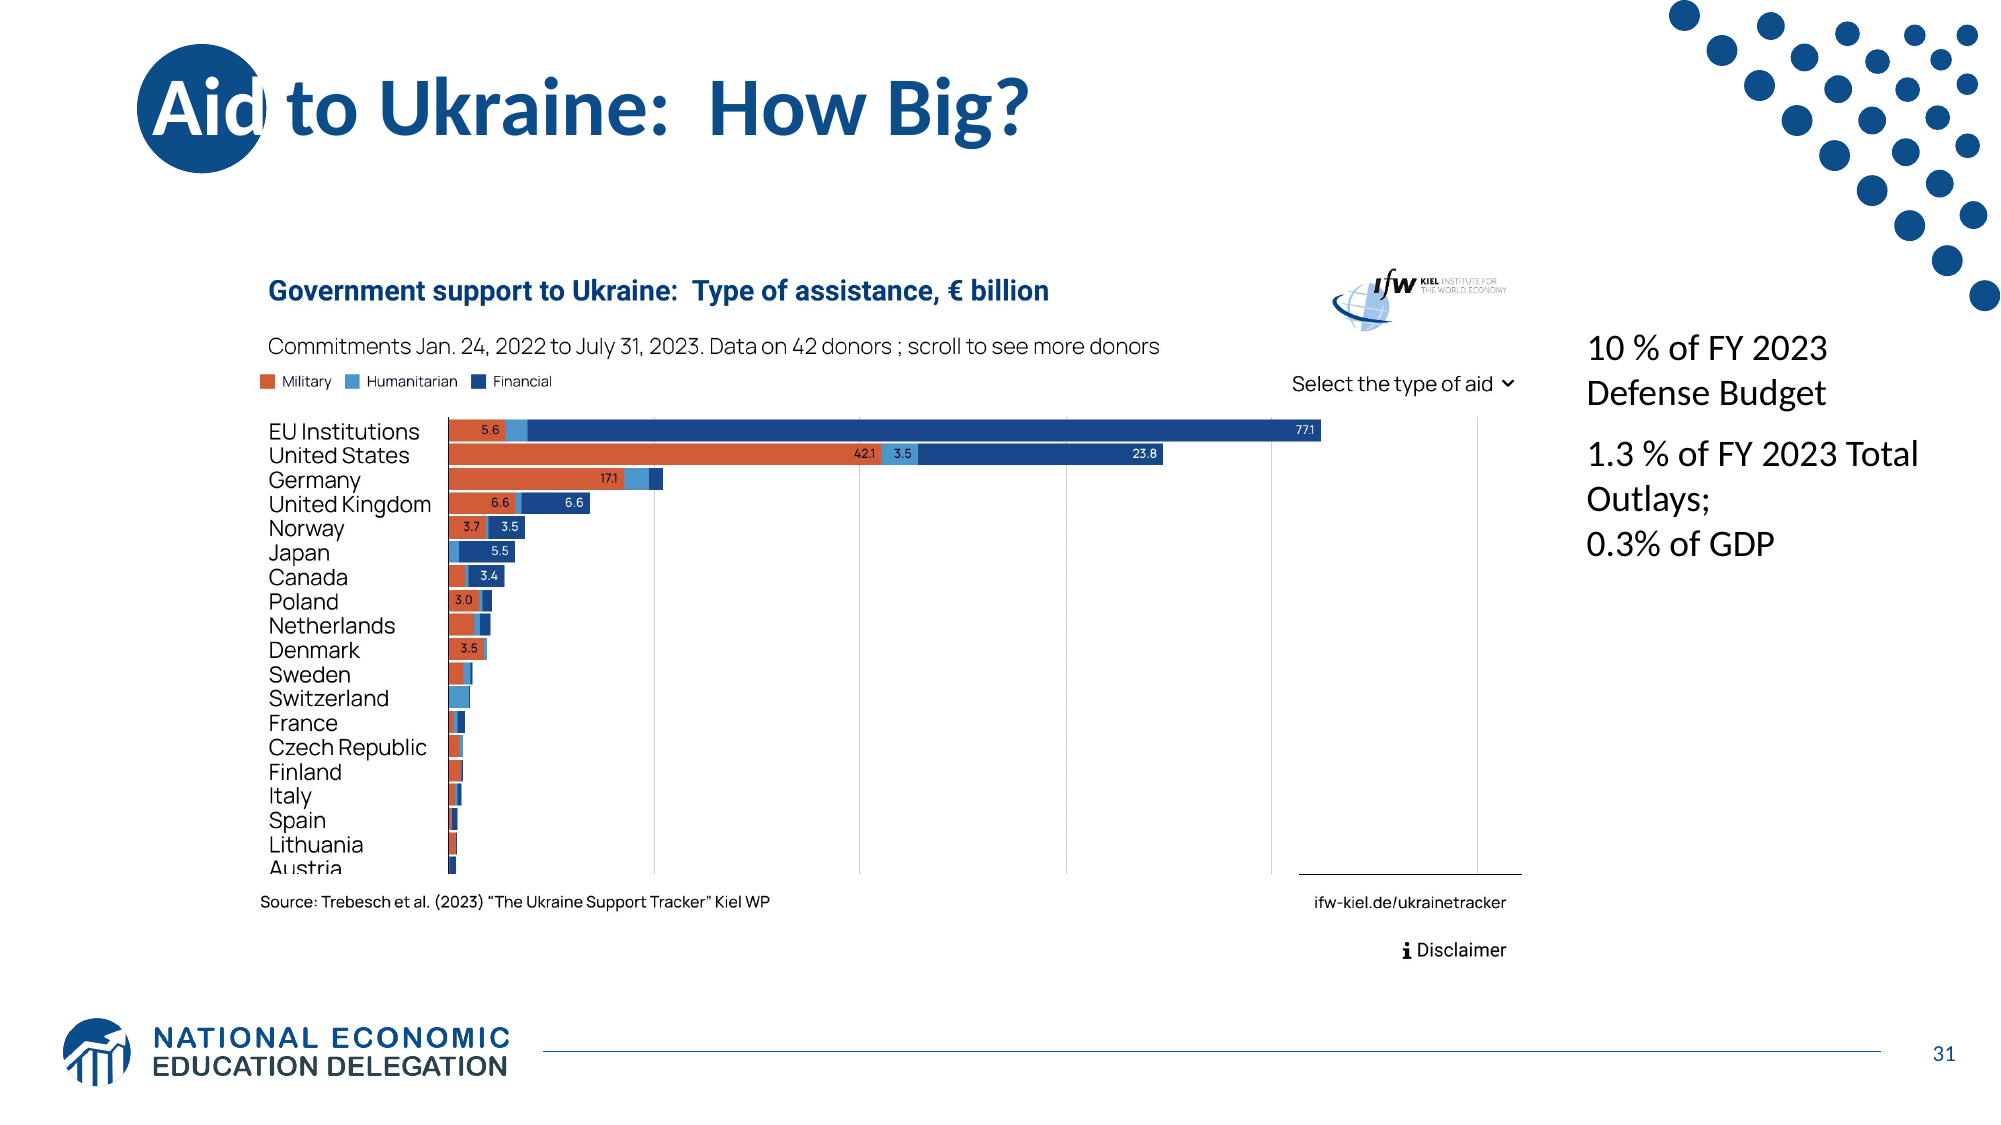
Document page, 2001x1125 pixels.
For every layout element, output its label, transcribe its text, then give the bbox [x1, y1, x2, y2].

slide_number 31 [1521, 1022, 1972, 1082]
picture [55, 1013, 520, 1091]
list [252, 257, 1522, 972]
title Aid to Ukraine: How Big? [137, 0, 1863, 218]
text_box 10 % of FY 2023 Defense Budget [1571, 315, 1960, 420]
text_box 1.3 % of FY 2023 Total Outlays; 0.3% of GDP [1571, 421, 1960, 572]
